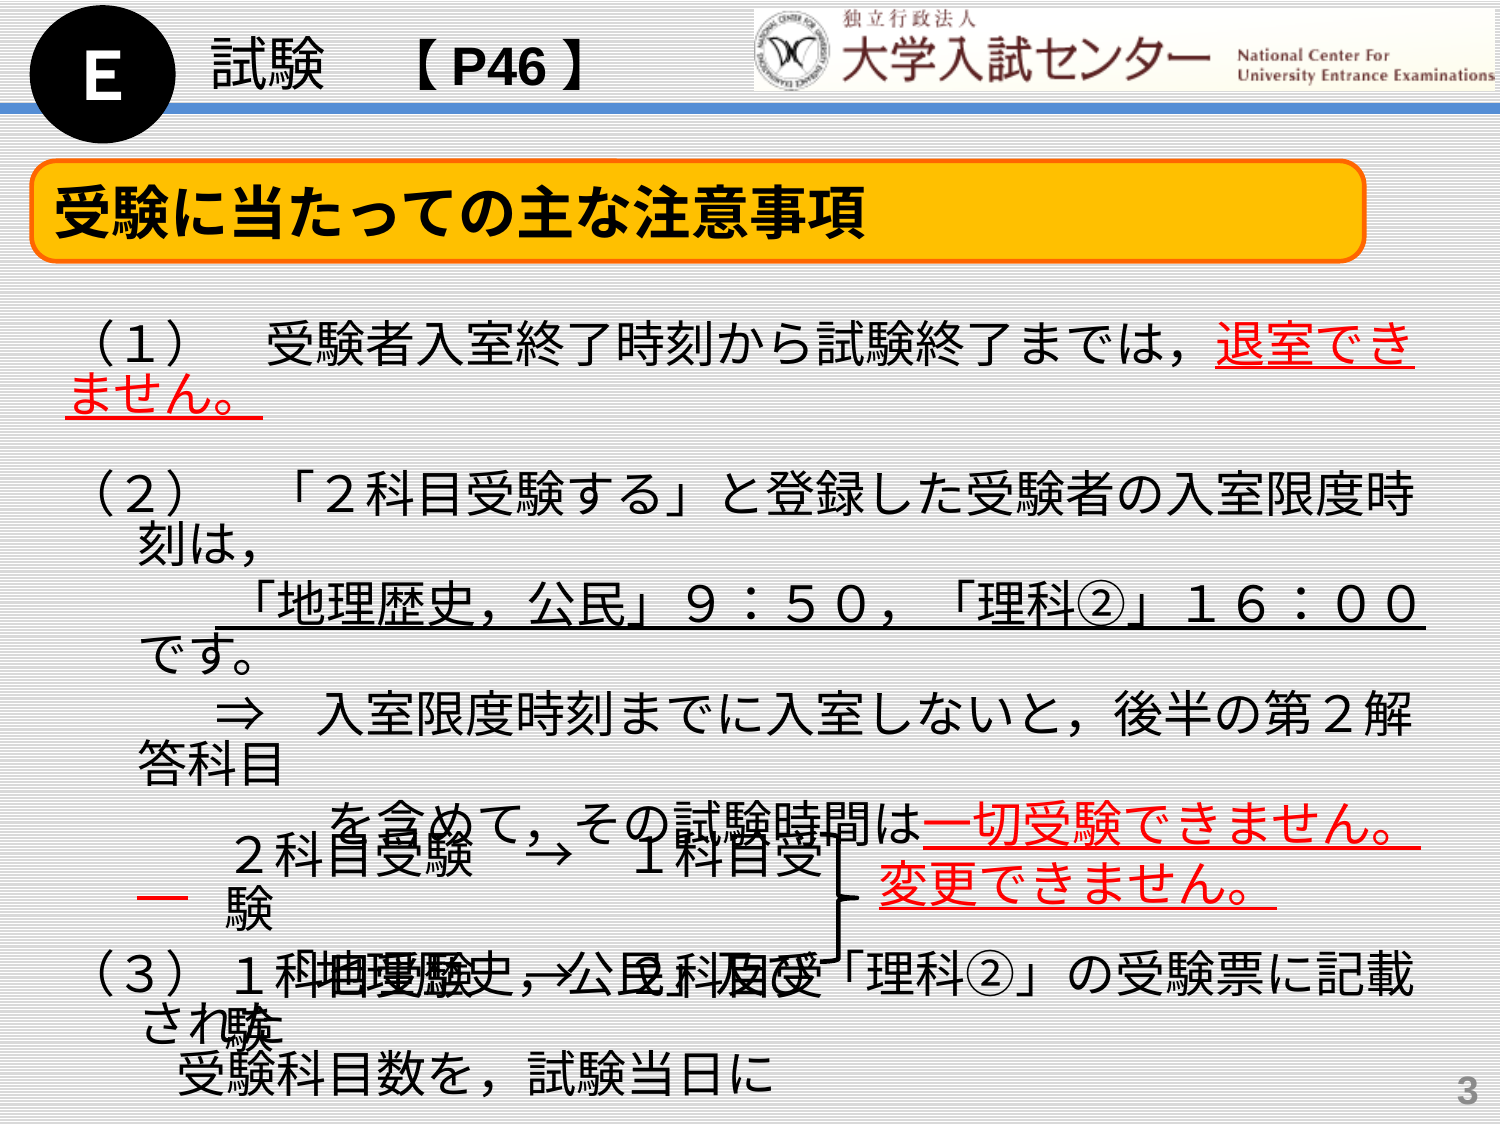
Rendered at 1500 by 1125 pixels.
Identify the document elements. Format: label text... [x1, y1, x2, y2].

text_box Ｅ [29, 5, 176, 144]
slide_number 3 [1144, 1059, 1495, 1120]
text_box [47, 704, 1447, 919]
picture [754, 8, 1495, 91]
text_box ２科目受験 → １科目受験 １科目受験 → ２科目受験 [209, 822, 855, 1125]
text_box 試験 【P46】 [194, 16, 753, 108]
text_box 受験に当たっての主な注意事項 [31, 160, 1365, 262]
text_box （１） 受験者入室終了時刻から試験終了までは，退室できません。 （２） 「２科目受験する」と登録した受験者の入室限度時刻は， 「地理歴史，公民」９：５０，「理科②」１６：００です。 ⇒ 入室限度時刻までに入室しないと，後半の第２解答科目 を含めて，その試験時間は一切受験できません。 （３） 「地理歴史，公民」及び「理科②」の受験票に記載された 受験科目数を，試験当日に [49, 314, 1457, 1023]
text_box [819, 833, 858, 963]
text_box 変更できません。 [863, 845, 1304, 921]
